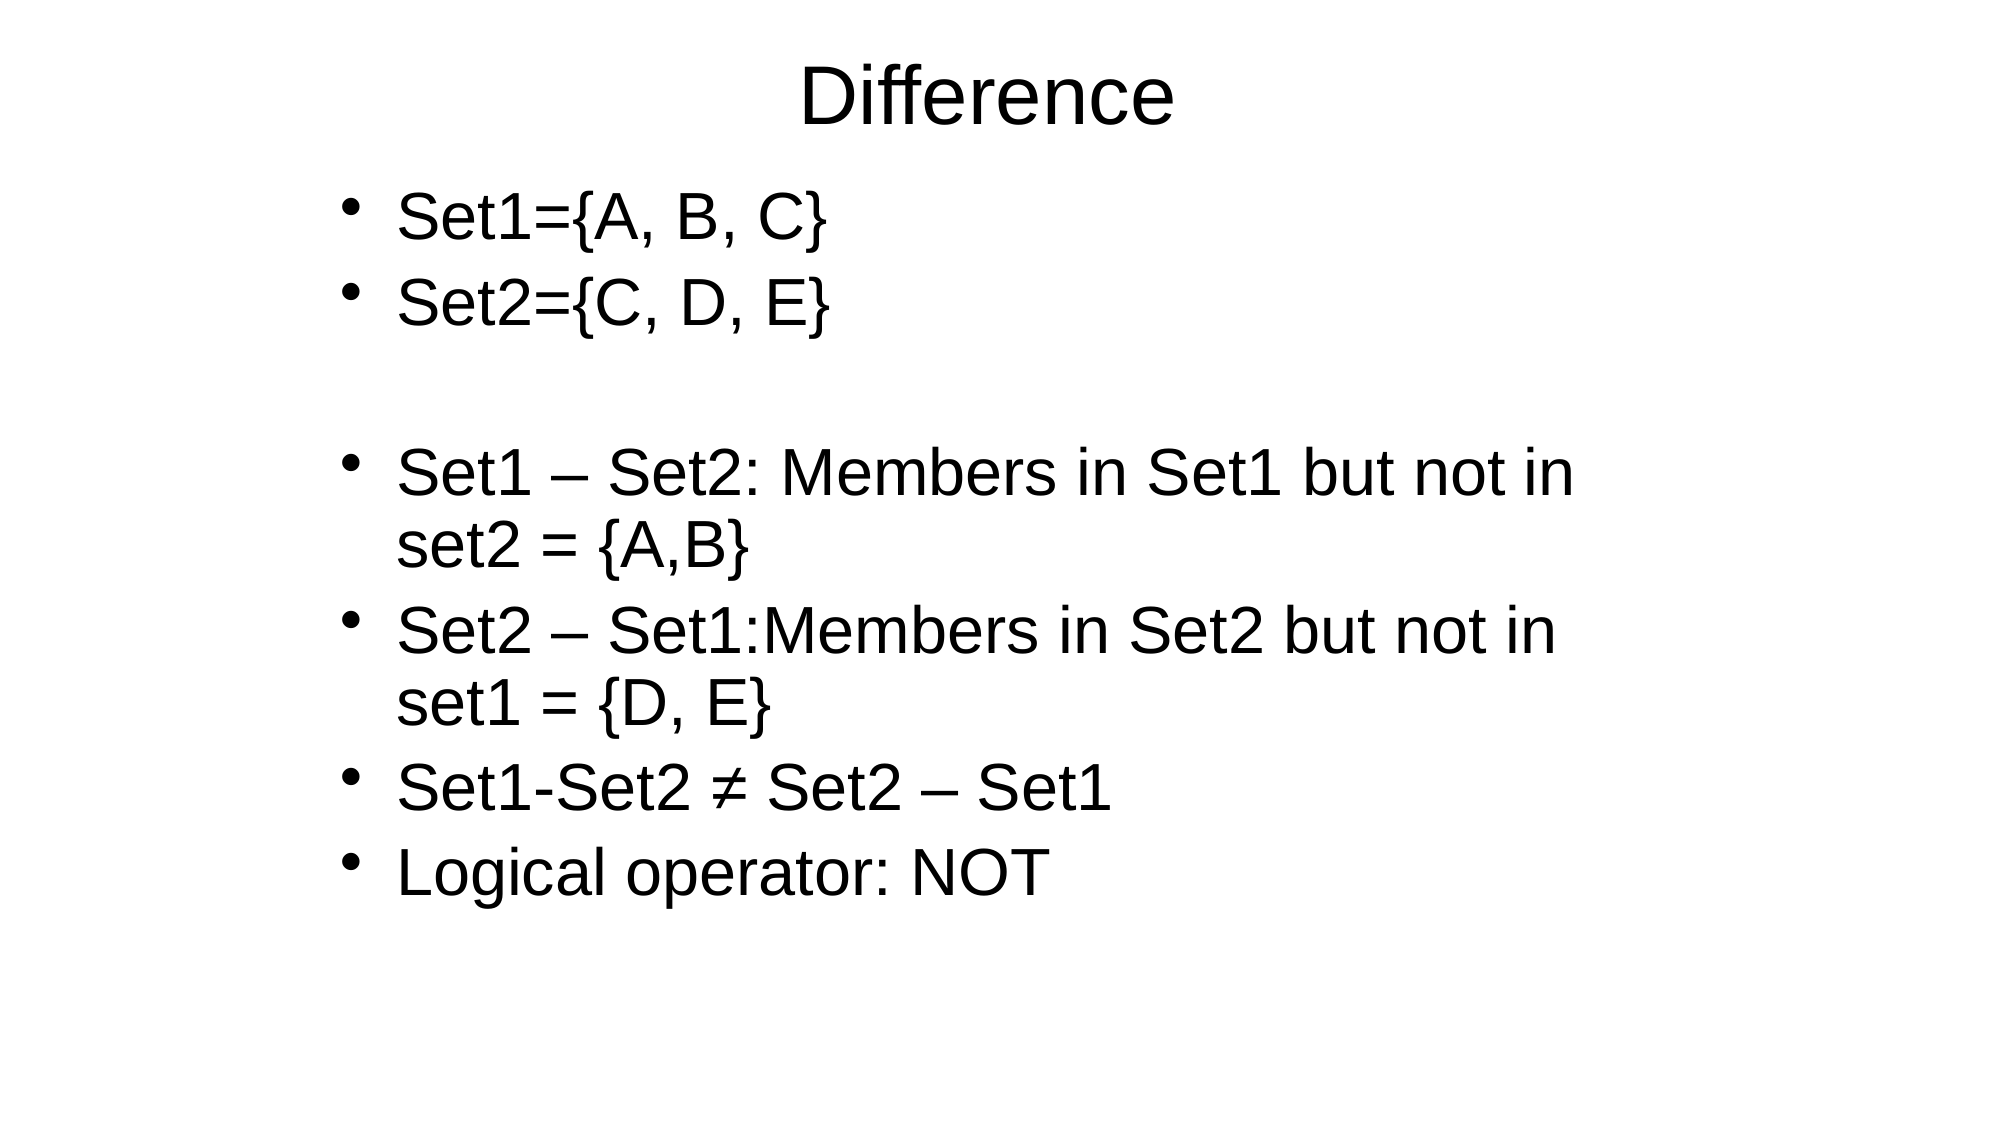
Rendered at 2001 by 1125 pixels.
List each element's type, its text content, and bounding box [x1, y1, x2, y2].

list Set1={A, B, C} Set2={C, D, E} Set1 – Set2: Members in Set1 but not in set2 = {A,B} Set2 – Set1:Members in Set2 but not in set1 = {D, E} Set1-Set2 ≠ Set2 – Set1 Logical operator: NOT [324, 174, 1688, 988]
title Difference [324, 45, 1650, 138]
